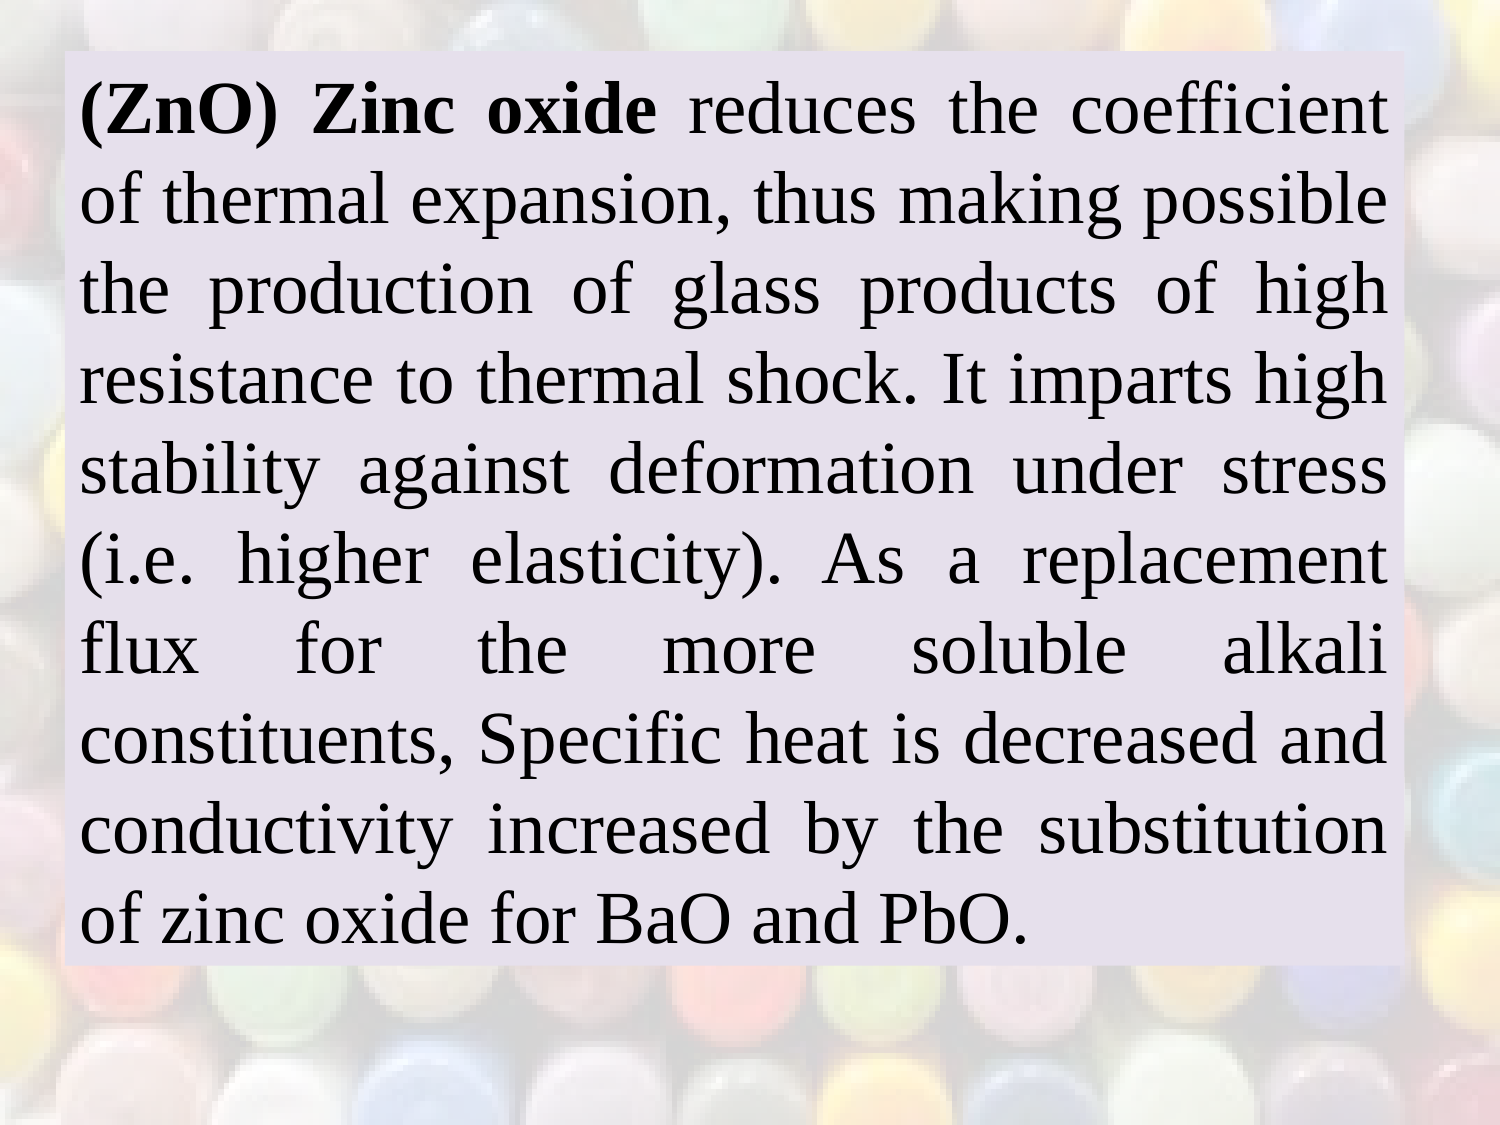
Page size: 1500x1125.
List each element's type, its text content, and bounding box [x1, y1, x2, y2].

text_box (ZnO) Zinc oxide reduces the coefficient of thermal expansion, thus making possible the production of glass products of high resistance to thermal shock. It imparts high stability against deformation under stress (i.e. higher elasticity). As a replacement flux for the more soluble alkali constituents, Specific heat is decreased and conductivity increased by the substitution of zinc oxide for BaO and PbO. [64, 51, 1405, 966]
